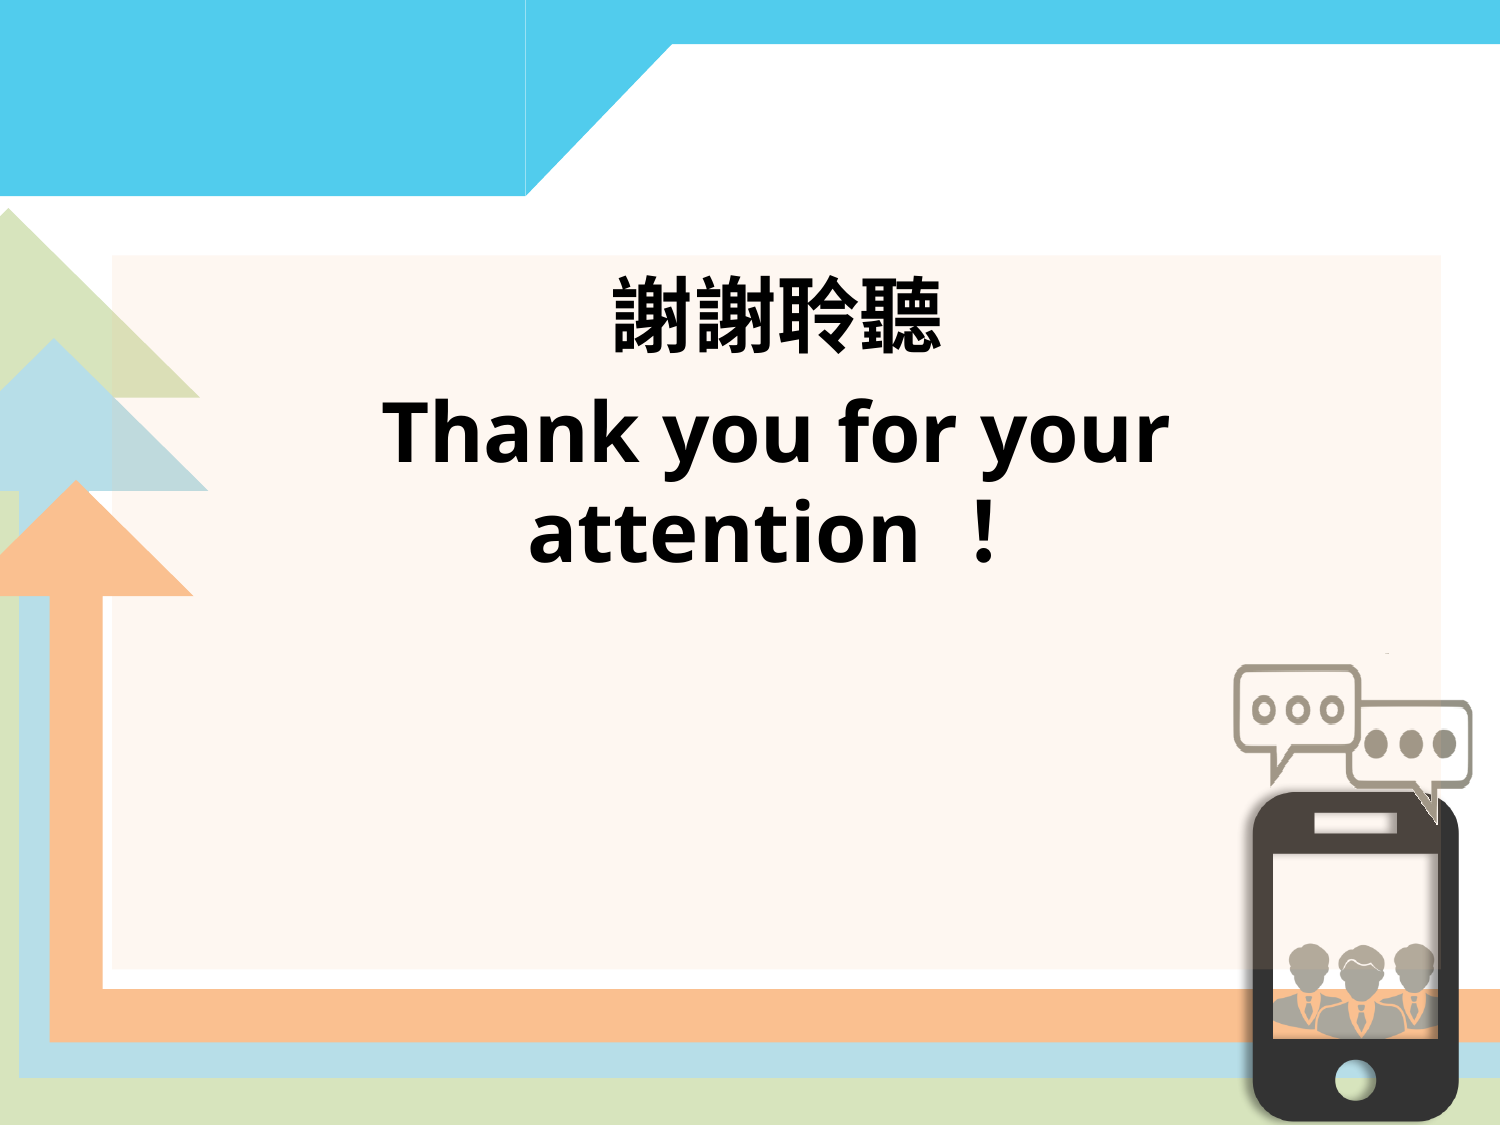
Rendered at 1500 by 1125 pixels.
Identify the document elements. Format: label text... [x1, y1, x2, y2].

picture [1441, 645, 1500, 835]
list 謝謝聆聽 Thank you for your attention！ [112, 255, 1441, 970]
